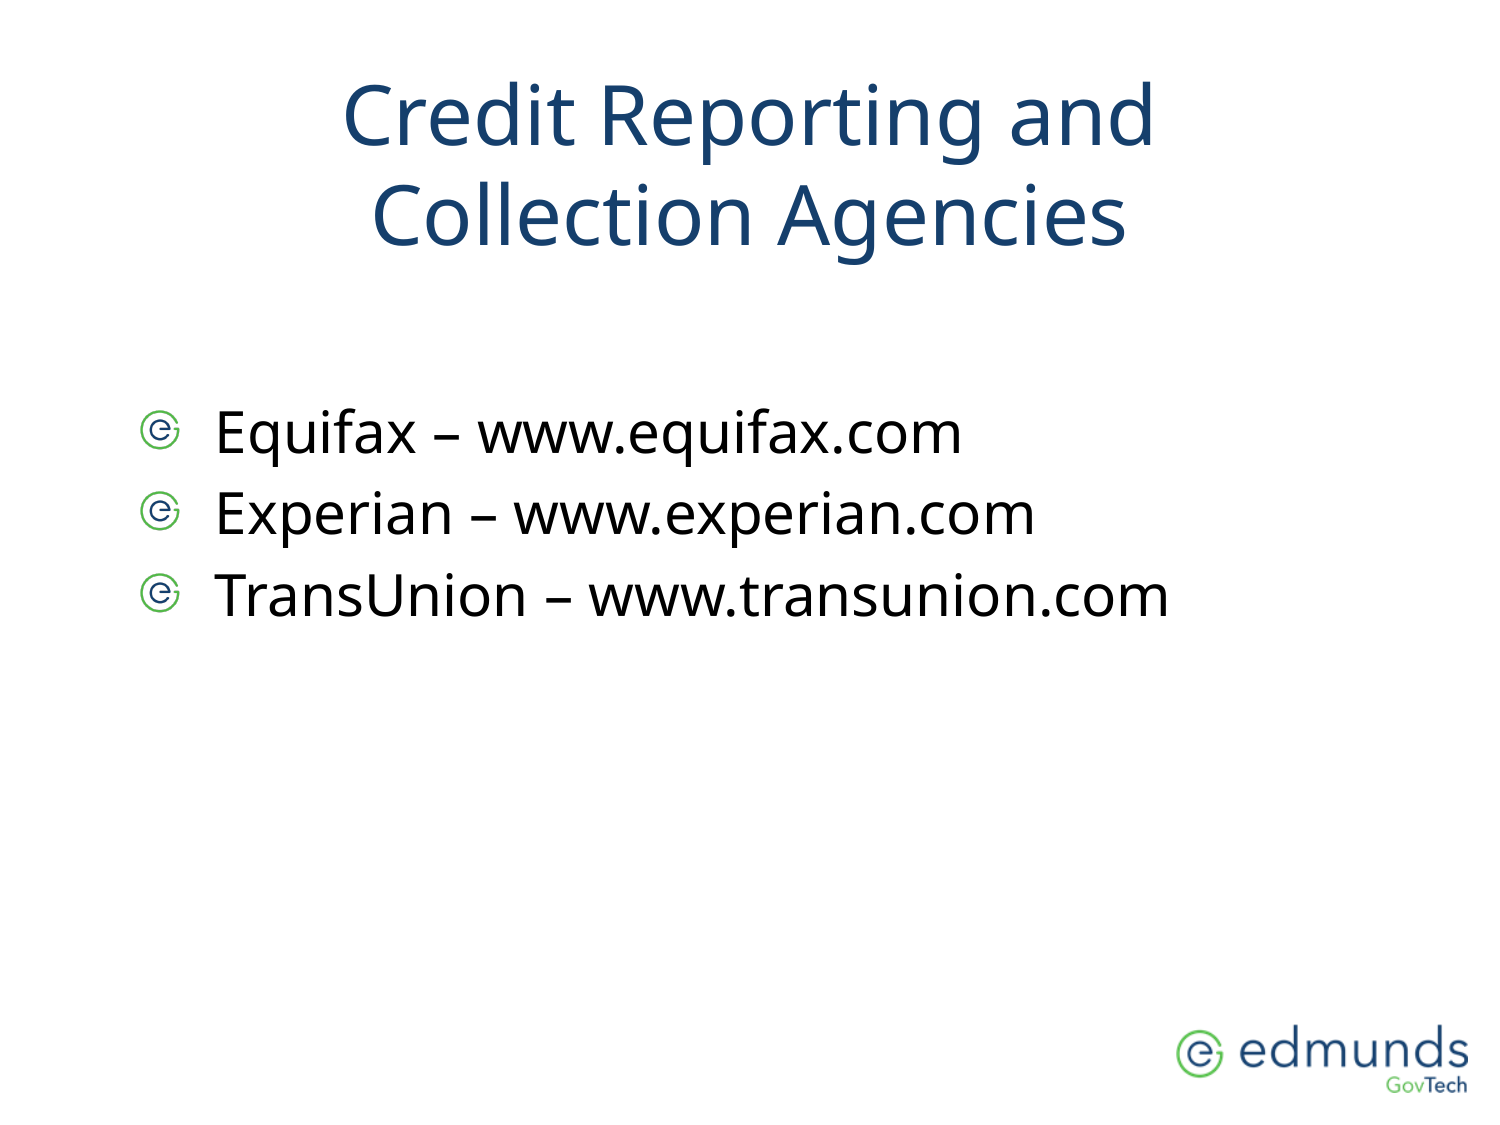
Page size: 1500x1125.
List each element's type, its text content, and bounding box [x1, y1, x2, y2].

picture [139, 409, 181, 451]
text_box Credit Reporting and Collection Agencies [74, 49, 1425, 275]
picture [139, 572, 181, 614]
text_box Equifax – www.equifax.com Experian – www.experian.com TransUnion – www.transunion.com [124, 387, 1413, 775]
picture [139, 490, 181, 532]
picture [1174, 1024, 1468, 1093]
